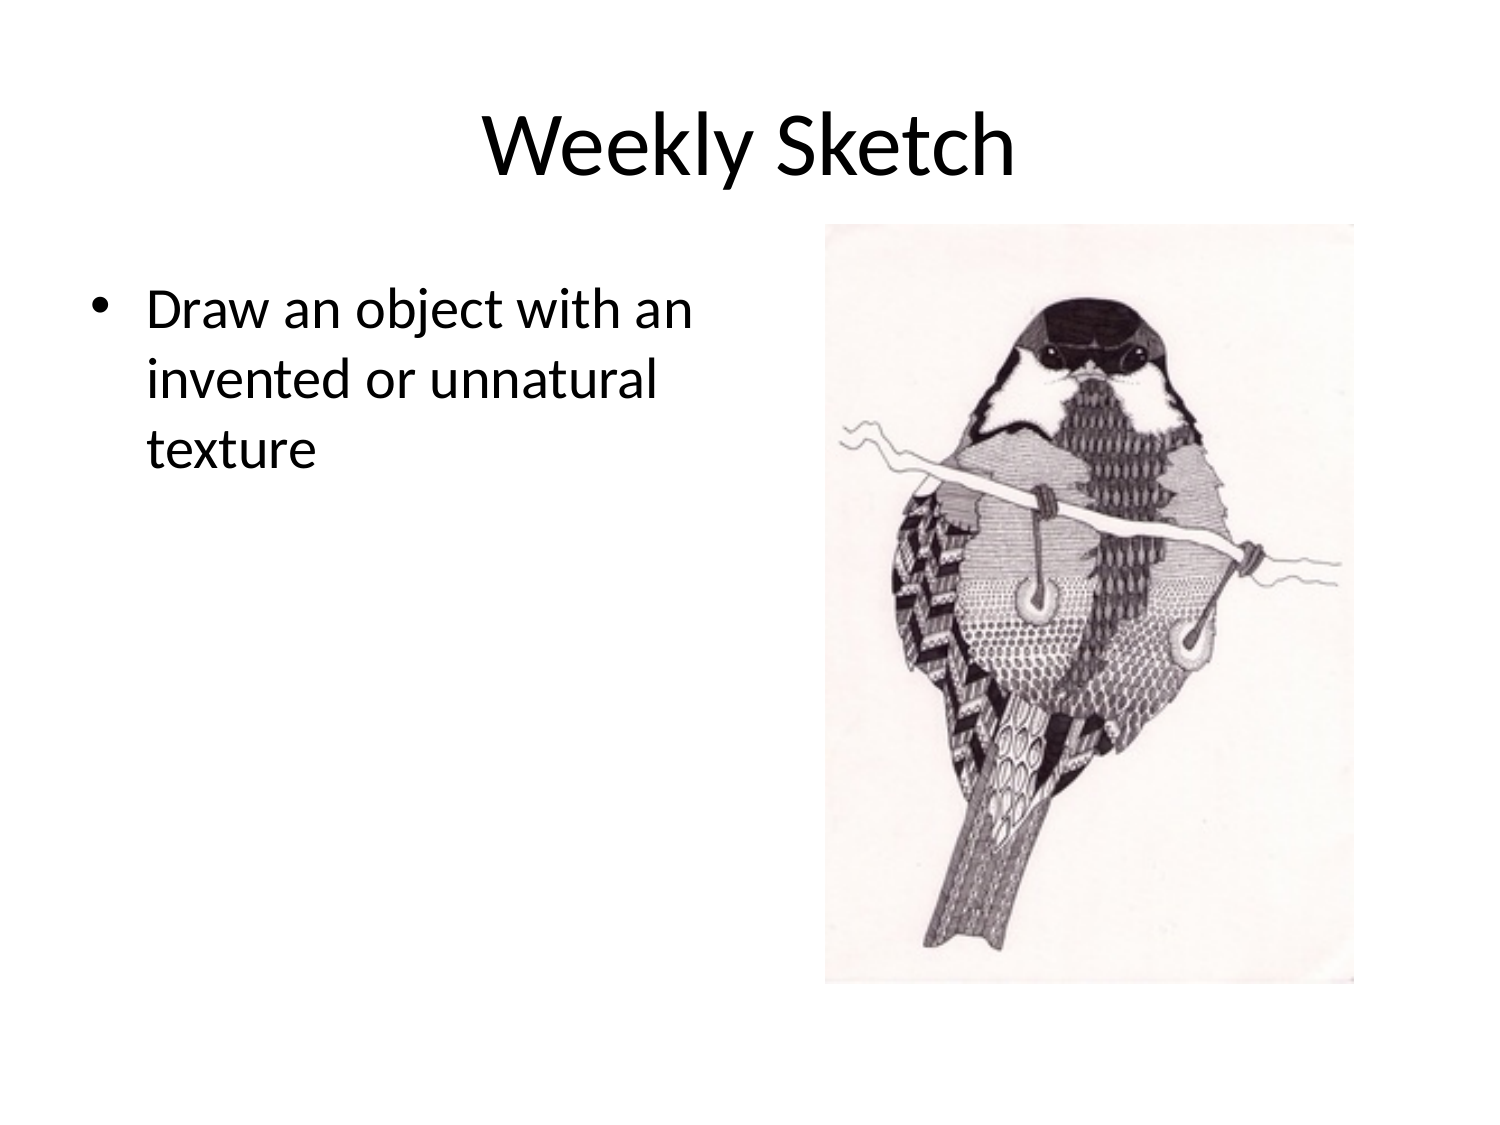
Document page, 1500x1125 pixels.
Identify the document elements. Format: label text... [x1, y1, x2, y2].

list Draw an object with an invented or unnatural texture [75, 262, 738, 1005]
title Weekly Sketch [75, 45, 1425, 233]
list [824, 224, 1354, 984]
